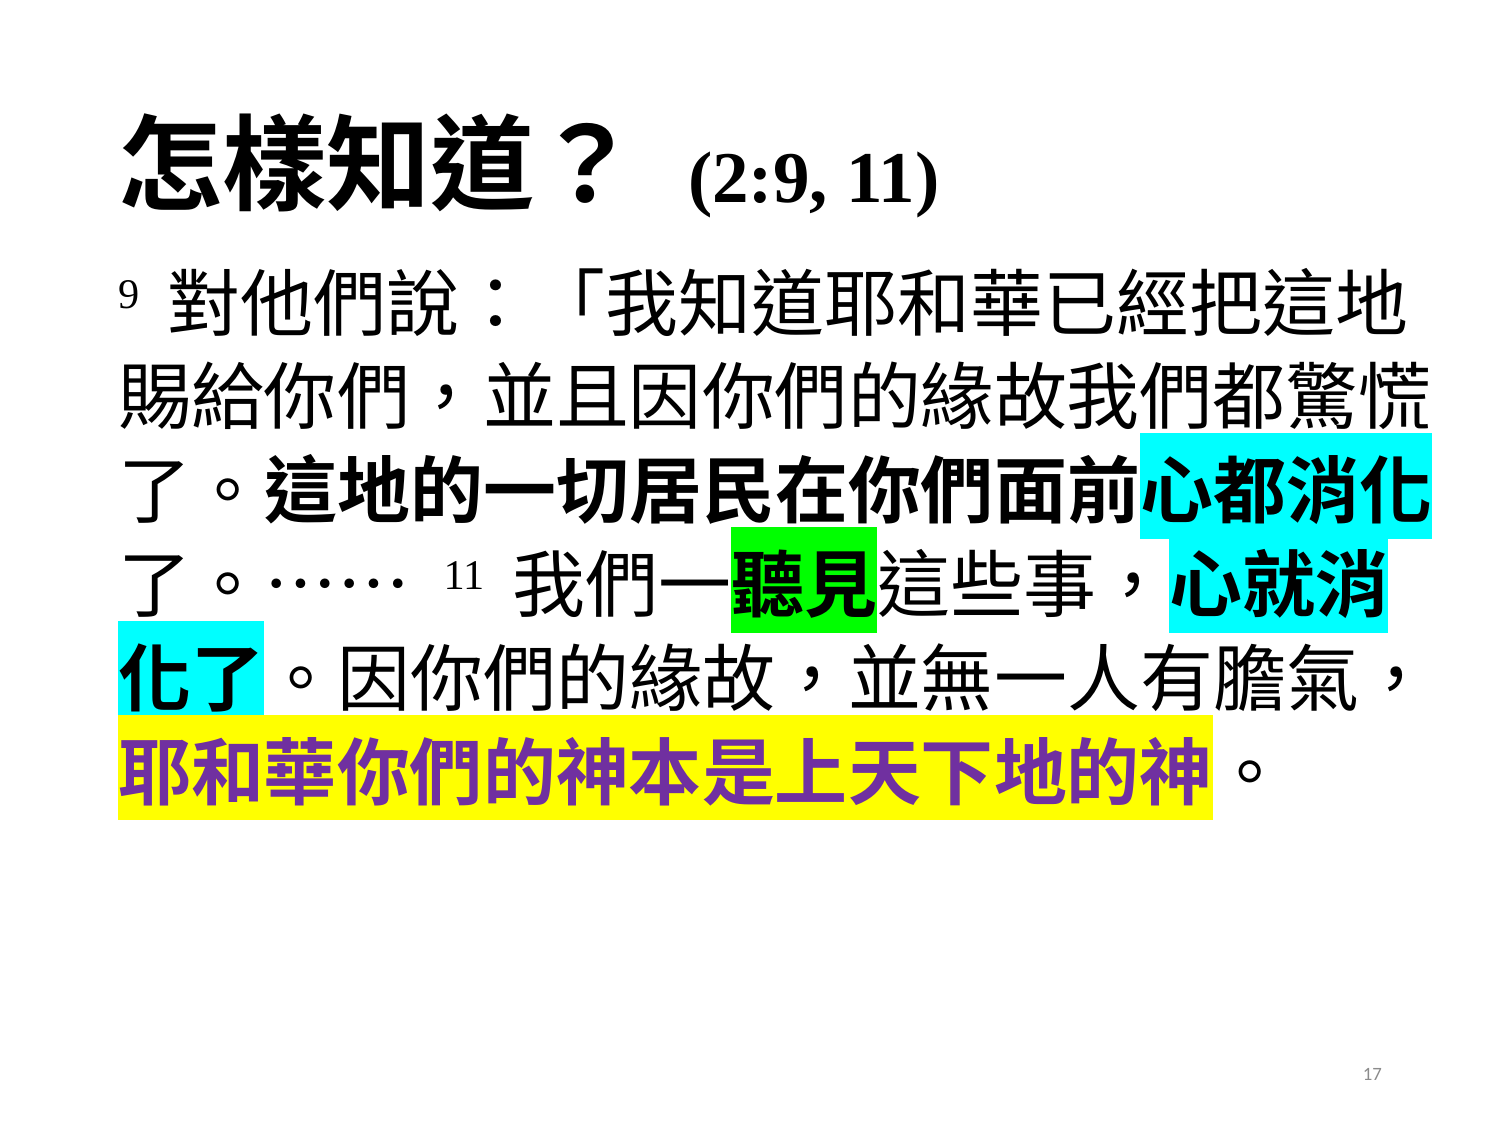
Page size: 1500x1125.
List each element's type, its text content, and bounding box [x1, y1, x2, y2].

list 9 對他們說：「我知道耶和華已經把這地賜給你們，並且因你們的緣故我們都驚慌了。這地的一切居民在你們面前心都消化了。…… 11 我們一聽見這些事，心就消化了。因你們的緣故，並無一人有膽氣，耶和華你們的神本是上天下地的神。 [103, 243, 1471, 1103]
slide_number 17 [1059, 1042, 1397, 1103]
title 怎樣知道？ (2:9, 11) [103, 59, 1397, 243]
